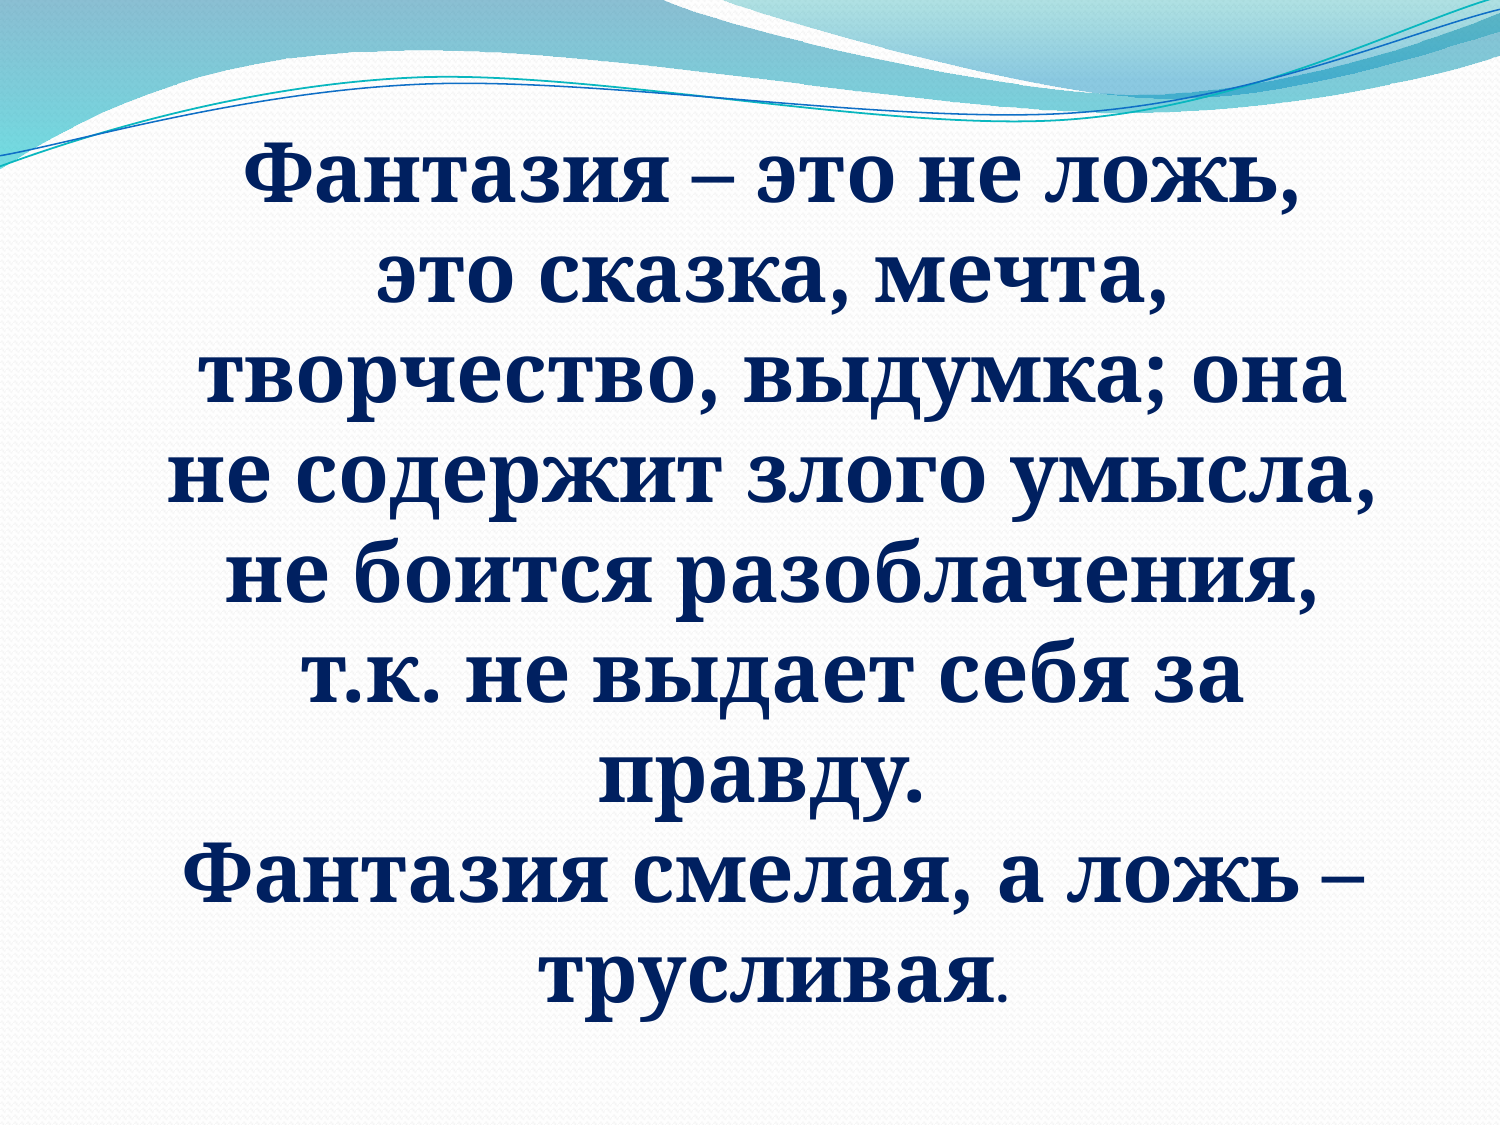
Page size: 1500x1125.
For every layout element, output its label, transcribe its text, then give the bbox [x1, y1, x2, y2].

text_box Фантазия – это не ложь, это сказка, мечта, творчество, выдумка; она не содержит злого умысла, не боится разоблачения, т.к. не выдает себя за правду. Фантазия смелая, а ложь – трусливая. [147, 111, 1400, 1027]
